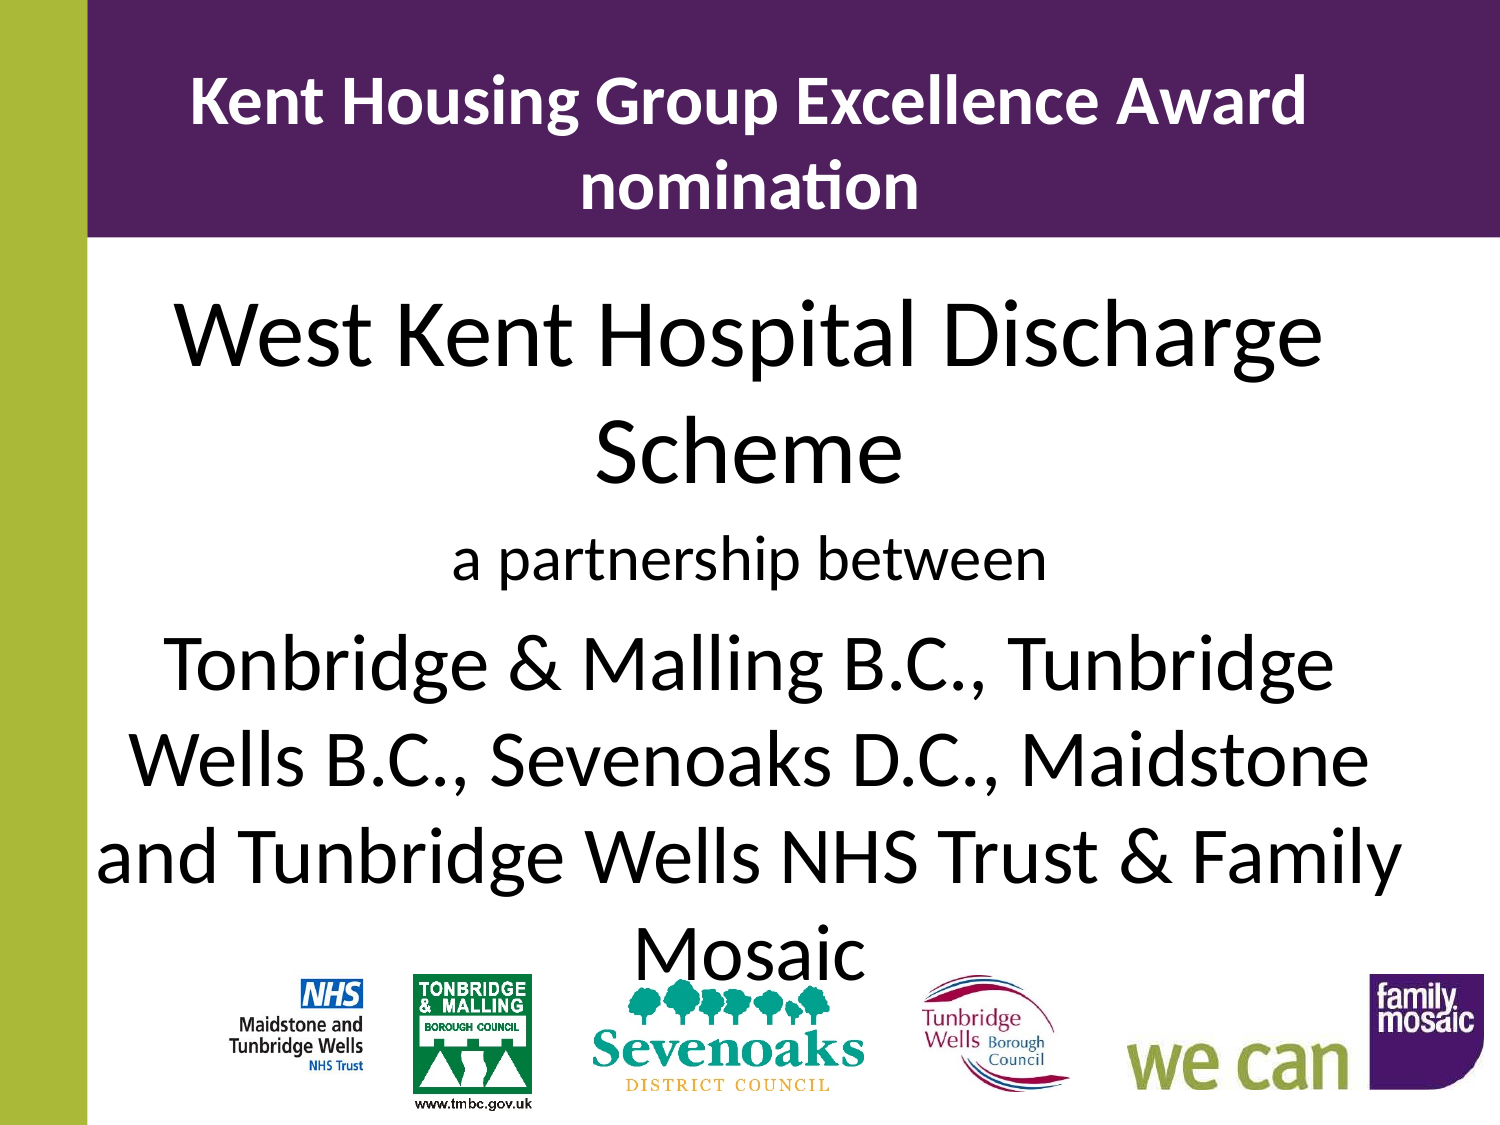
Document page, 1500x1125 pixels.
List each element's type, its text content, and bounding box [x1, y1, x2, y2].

picture [922, 1005, 1070, 1092]
picture [593, 1005, 864, 1091]
title Kent Housing Group Excellence Award nomination [75, 45, 1425, 233]
picture [1127, 974, 1484, 1090]
picture [99, 949, 388, 1102]
list West Kent Hospital Discharge Scheme a partnership between Tonbridge & Malling B.C., Tunbridge Wells B.C., Sevenoaks D.C., Maidstone and Tunbridge Wells NHS Trust & Family Mosaic [75, 262, 1425, 1005]
picture [413, 1005, 532, 1111]
